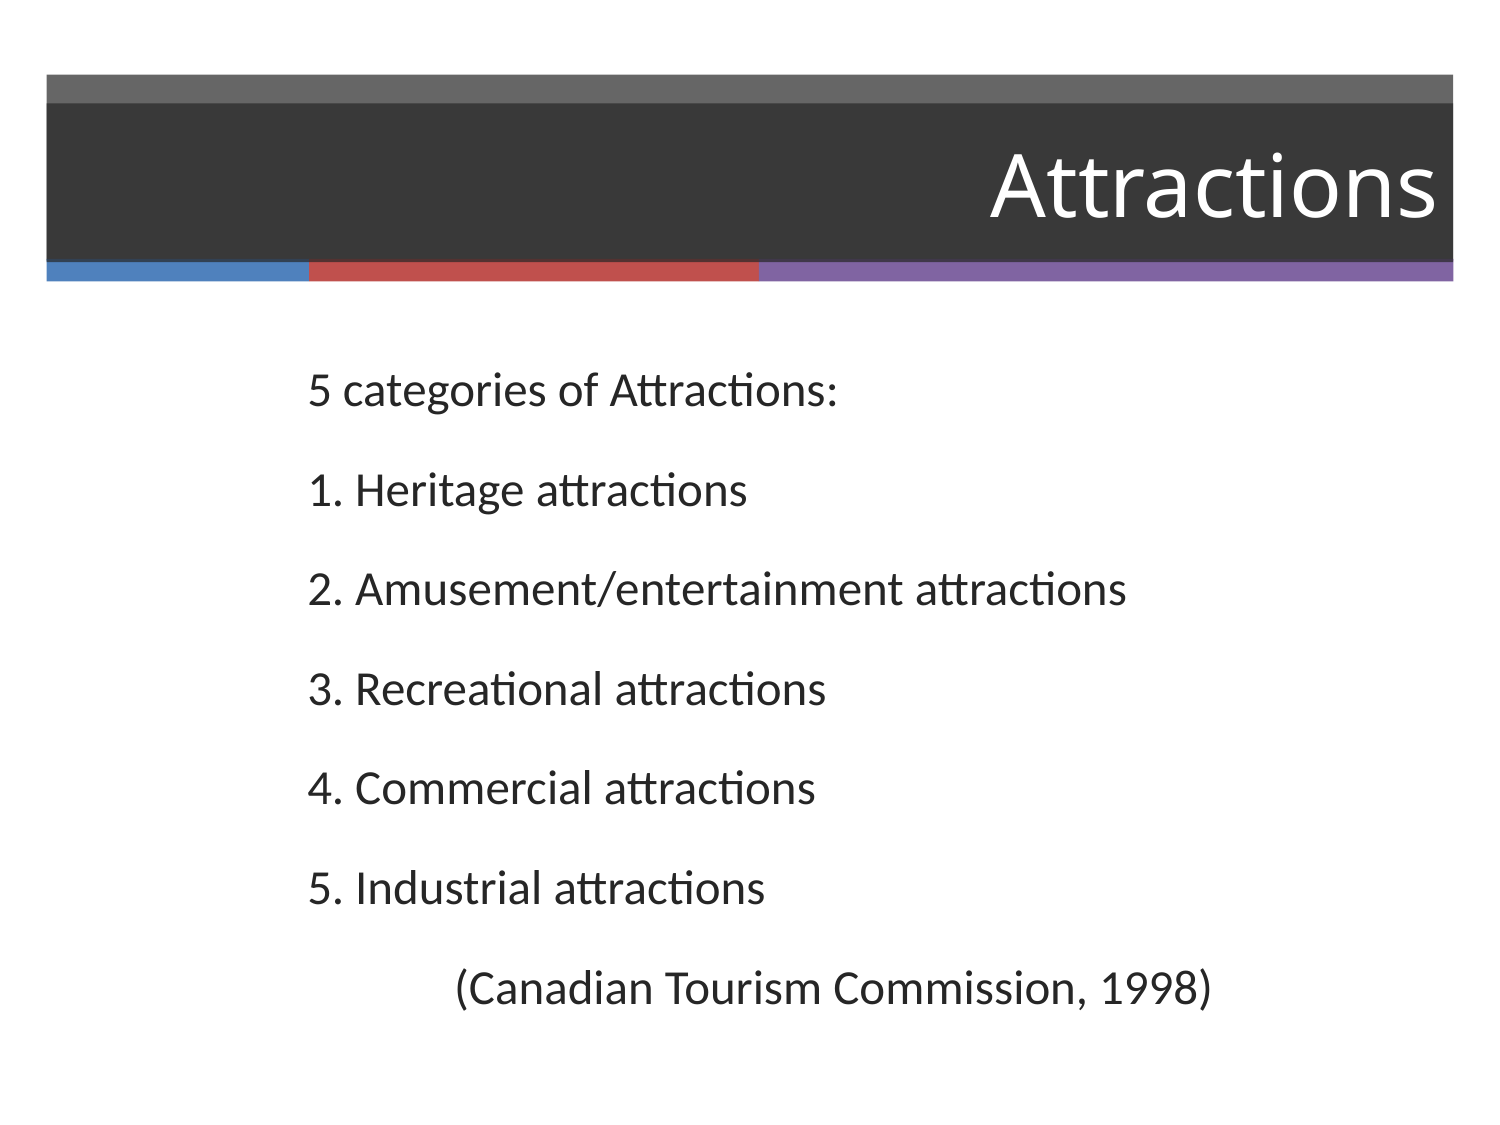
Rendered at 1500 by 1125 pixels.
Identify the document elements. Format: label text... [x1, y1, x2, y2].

title Attractions [46, 103, 1454, 263]
list 5 categories of Attractions: 1. Heritage attractions 2. Amusement/entertainment attractions 3. Recreational attractions 4. Commercial attractions 5. Industrial attractions (Canadian Tourism Commission, 1998) [292, 350, 1454, 1026]
